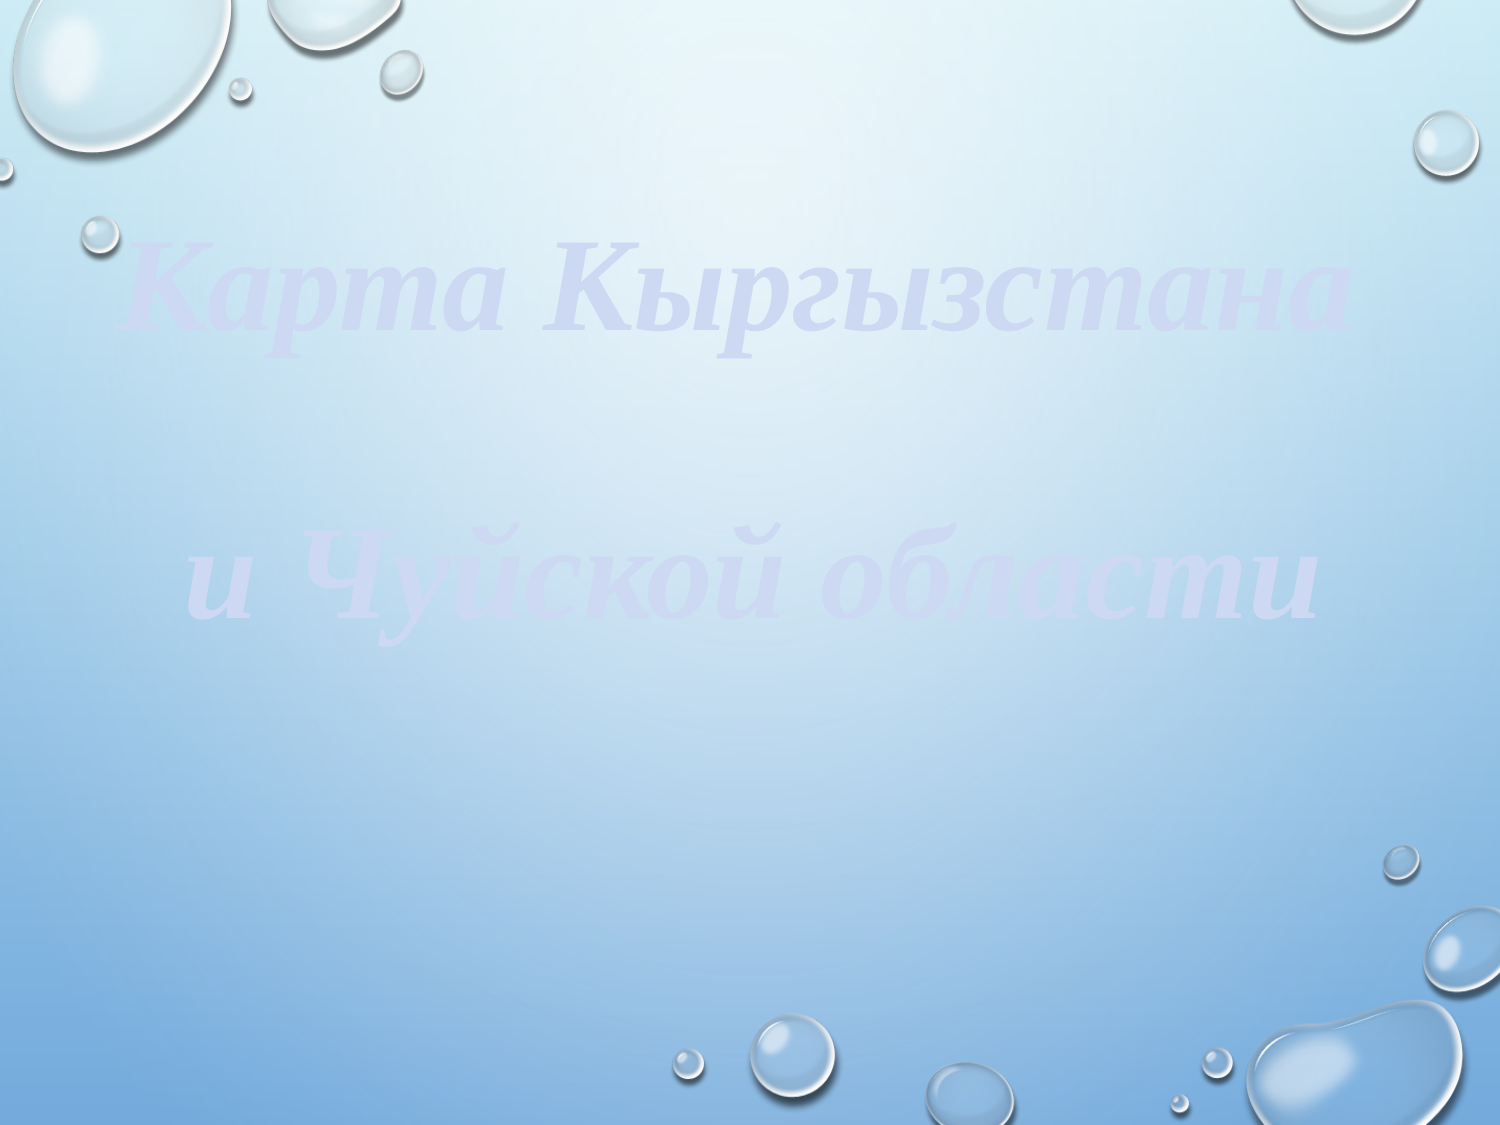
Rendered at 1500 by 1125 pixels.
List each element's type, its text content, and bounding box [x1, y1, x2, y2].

title Карта Кыргызстана и Чуйской области [45, 203, 1462, 757]
picture [0, 0, 1500, 1125]
